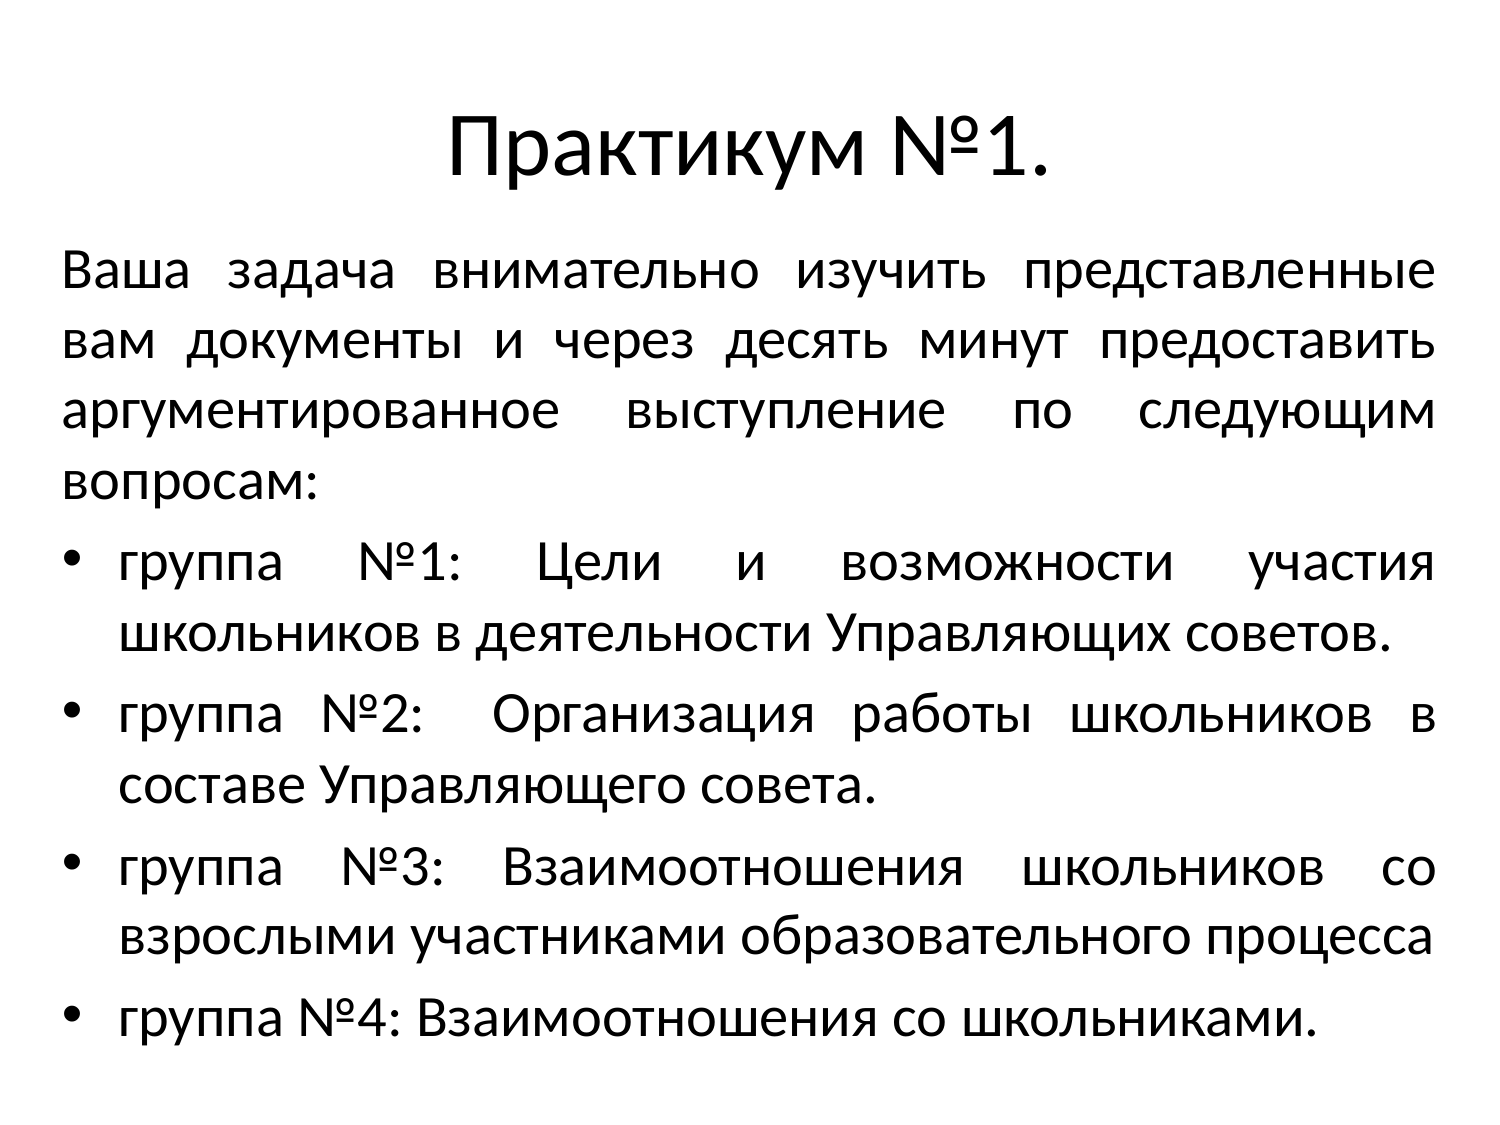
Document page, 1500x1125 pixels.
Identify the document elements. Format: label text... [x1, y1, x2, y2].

list Ваша задача внимательно изучить представленные вам документы и через десять минут предоставить аргументированное выступление по следующим вопросам: группа №1: Цели и возможности участия школьников в деятельности Управляющих советов. группа №2: Организация работы школьников в составе Управляющего совета. группа №3: Взаимоотношения школьников со взрослыми участниками образовательного процесса группа №4: Взаимоотношения со школьниками. [46, 222, 1454, 1079]
title Практикум №1. [75, 45, 1425, 222]
